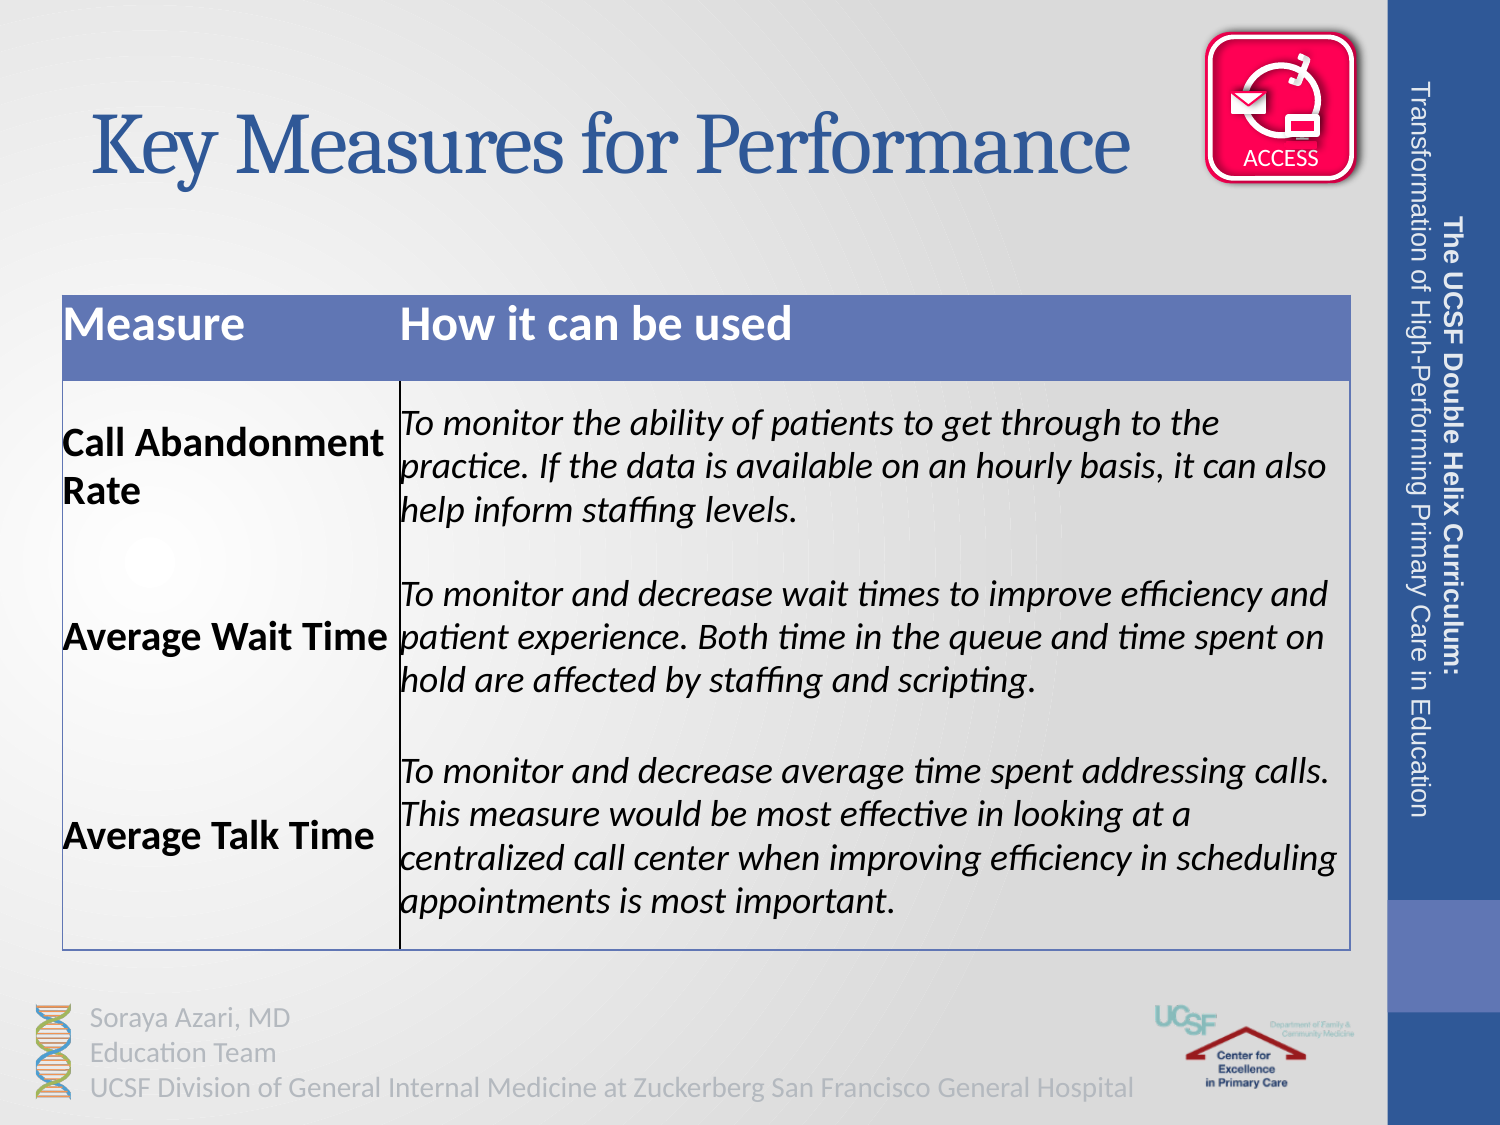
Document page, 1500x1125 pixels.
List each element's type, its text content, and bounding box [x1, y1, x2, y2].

picture [35, 1003, 71, 1100]
table_cell Call Abandonment Rate [63, 381, 399, 552]
table_header Measure [63, 296, 400, 381]
table_cell To monitor and decrease average time spent addressing calls. This measure would be most effective in looking at a centralized call center when improving efficiency in scheduling appointments is most important. [401, 722, 1349, 949]
title Key Measures for Performance [75, 45, 1175, 233]
footer The UCSF Double Helix Curriculum: Transformation of High-Performing Primary Care in Education [1408, 12, 1469, 889]
table_cell Average Talk Time [63, 722, 399, 949]
picture [1149, 999, 1359, 1094]
table_cell To monitor and decrease wait times to improve efficiency and patient experience. Both time in the queue and time spent on hold are affected by staffing and scripting. [401, 552, 1349, 722]
table_cell Average Wait Time [63, 552, 399, 722]
table_cell To monitor the ability of patients to get through to the practice. If the data is available on an hourly basis, it can also help inform staffing levels. [401, 381, 1349, 552]
table_header How it can be used [400, 296, 1349, 381]
